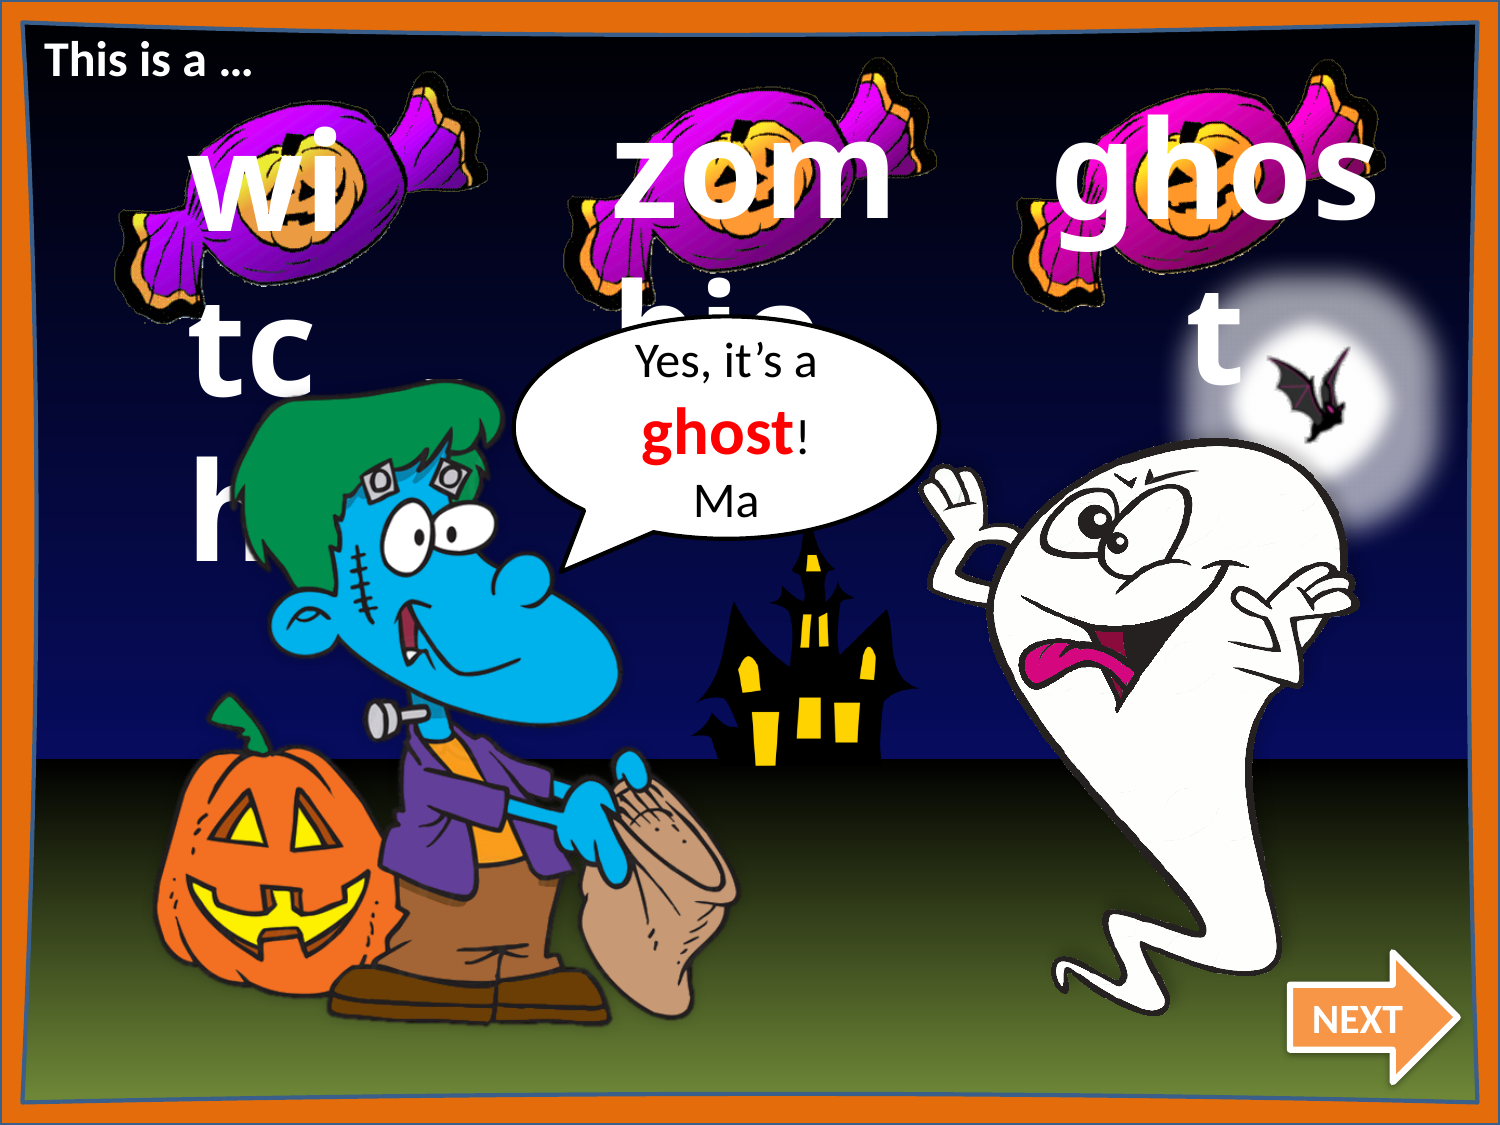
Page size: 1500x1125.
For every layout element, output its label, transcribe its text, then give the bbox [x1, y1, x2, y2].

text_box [100, 62, 492, 339]
text_box Yes, it’s a ghost! Ma [533, 333, 942, 506]
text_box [548, 49, 941, 325]
text_box NEXT [1286, 949, 1461, 1086]
text_box [0, 0, 1500, 1125]
picture [123, 337, 1400, 1048]
text_box [25, 757, 1475, 1100]
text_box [997, 50, 1412, 327]
text_box This is a … [29, 19, 420, 94]
